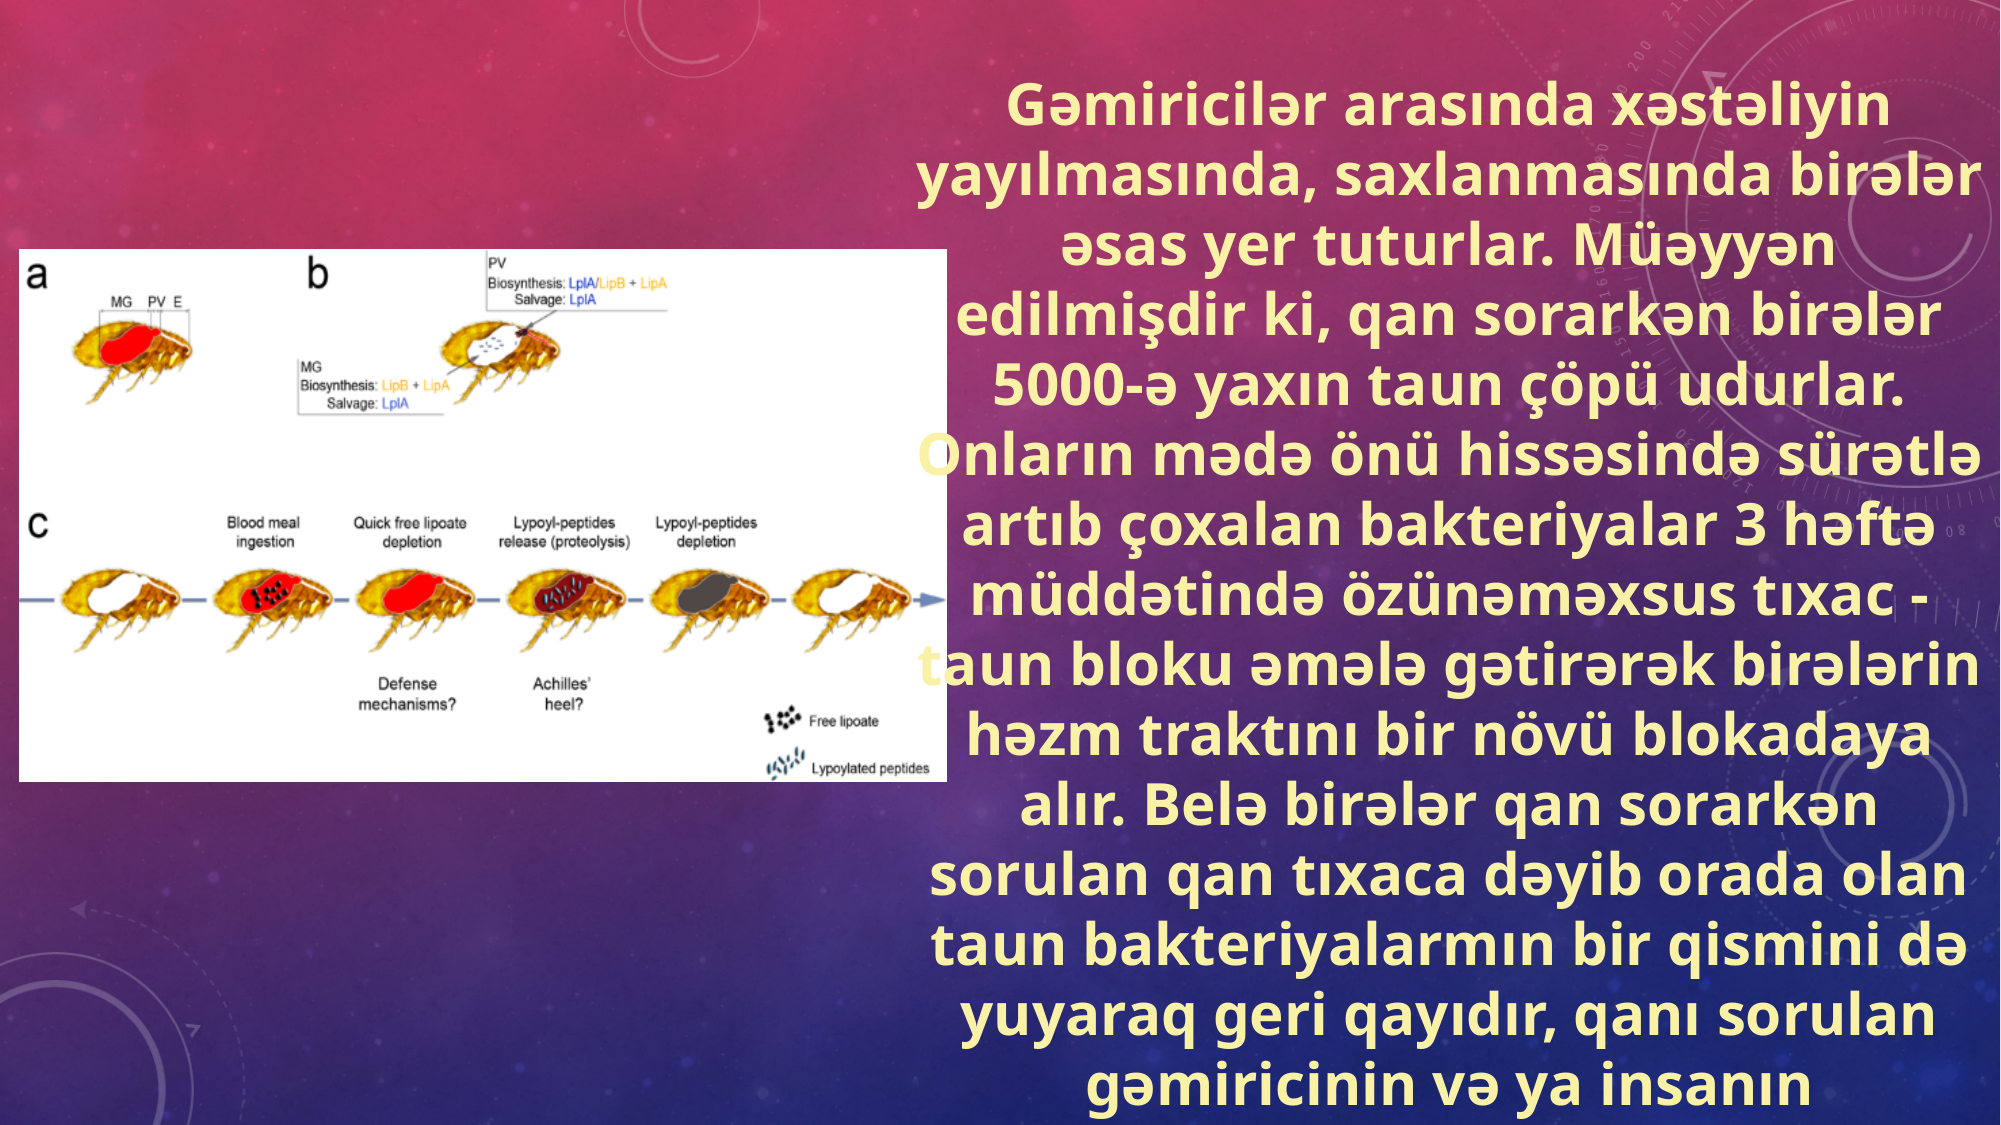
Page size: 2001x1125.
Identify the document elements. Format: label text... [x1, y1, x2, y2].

text_box Gəmiricilər arasında xəstəliyin yayılmasında, saxlanmasında birələr əsas yer tuturlar. Müəyyən edilmişdir ki, qan sorarkən birələr 5000-ə yaxın taun çöpü udurlar. Onların mədə önü hissəsində sürətlə artıb çoxalan bakteriyalar 3 həftə müddətində özünəməxsus tıxac - taun bloku əmələ gətirərək birələrin həzm traktını bir növü blokadaya alır. Belə birələr qan sorarkən sorulan qan tıxaca dəyib orada olan taun bakteriyalarmın bir qismini də yuyaraq geri qayıdır, qanı sorulan gəmiricinin və ya insanın yoluxmasına səbəb olur. [899, 60, 2000, 1125]
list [19, 249, 947, 782]
picture [0, 0, 2001, 1125]
